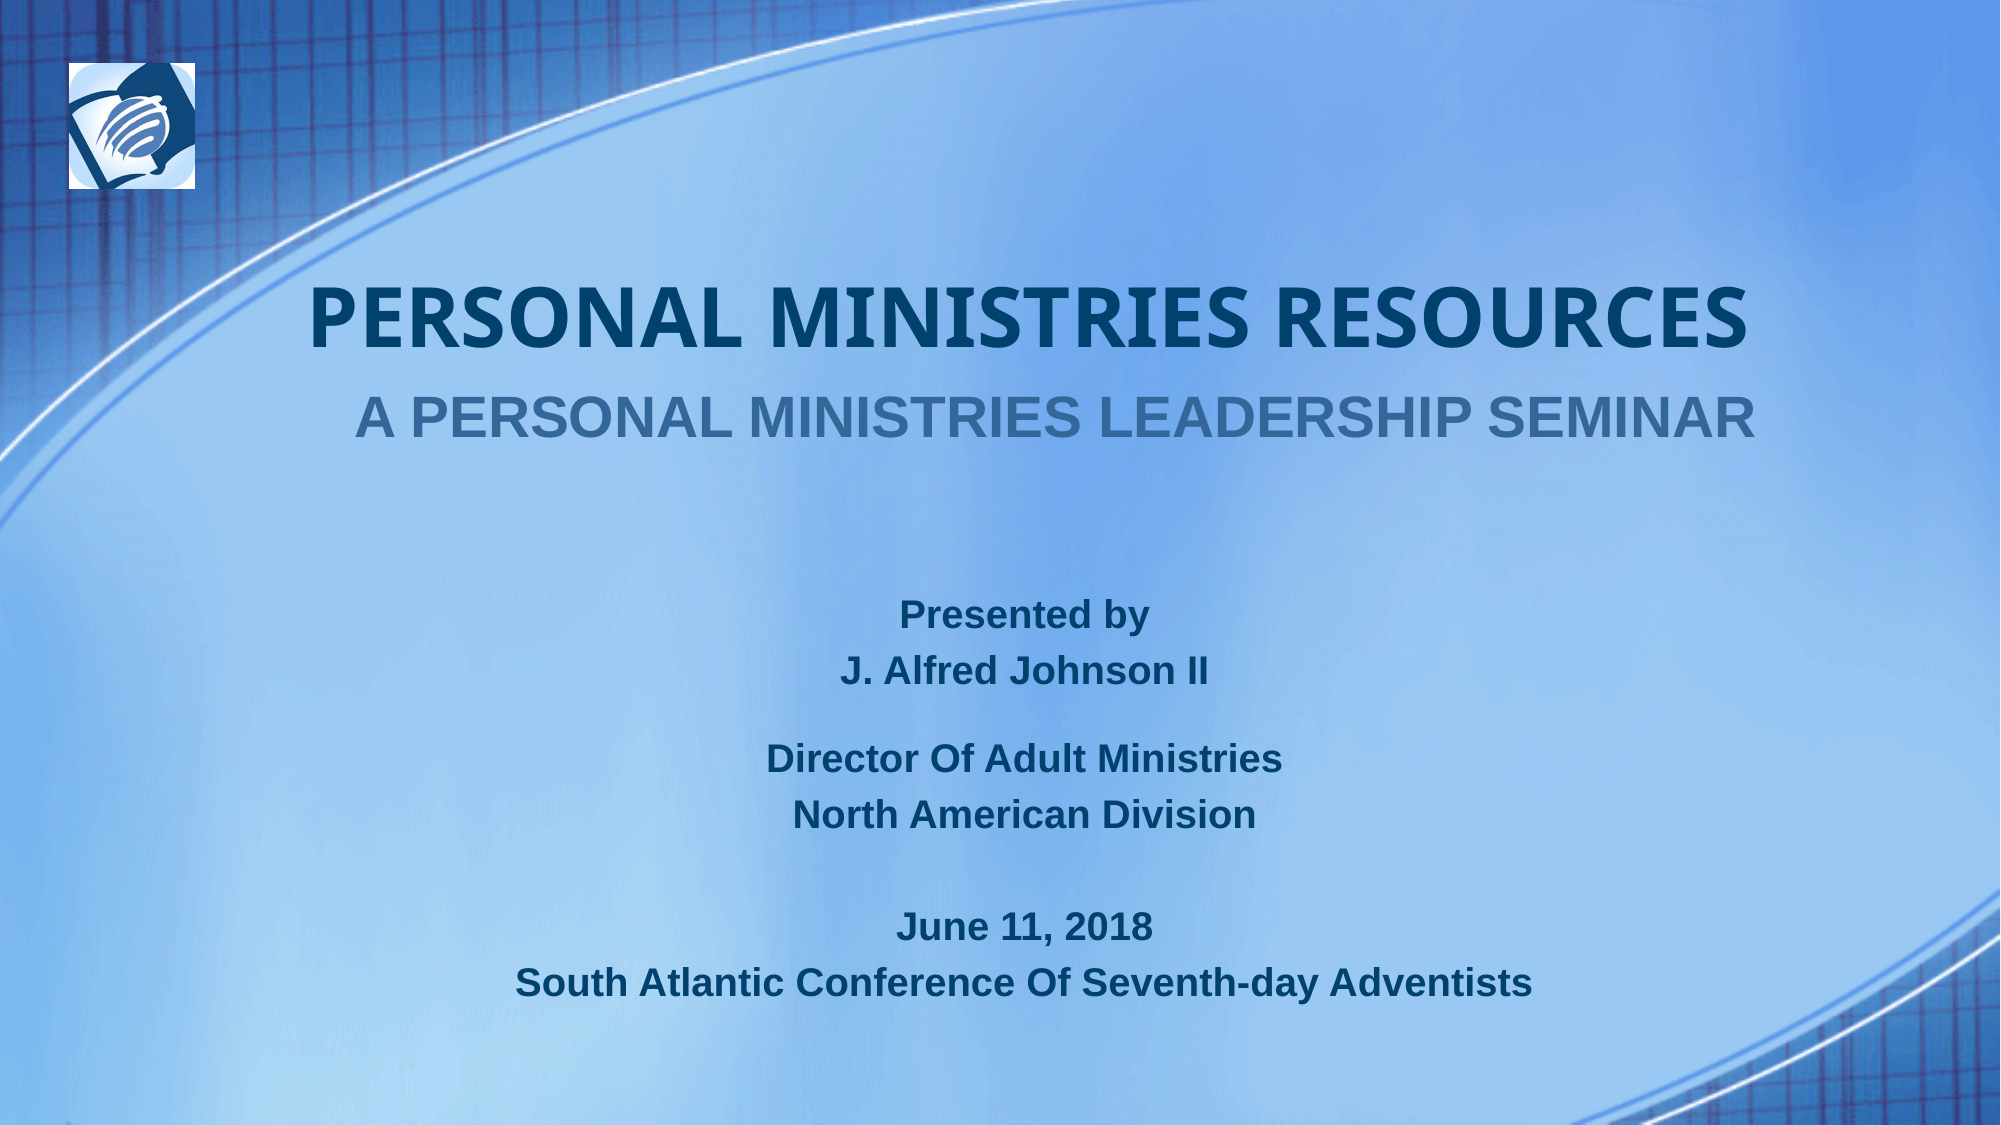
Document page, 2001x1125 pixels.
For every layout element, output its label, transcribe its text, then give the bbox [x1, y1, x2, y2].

title PERSONAL MINISTRIES RESOURCES [291, 194, 1917, 372]
picture [0, 0, 2001, 1125]
subtitle Presented by J. Alfred Johnson II Director Of Adult Ministries North American Division June 11, 2018 South Atlantic Conference Of Seventh-day Adventists [211, 549, 1839, 1014]
text_box A PERSONAL MINISTRIES LEADERSHIP SEMINAR [272, 371, 1839, 457]
